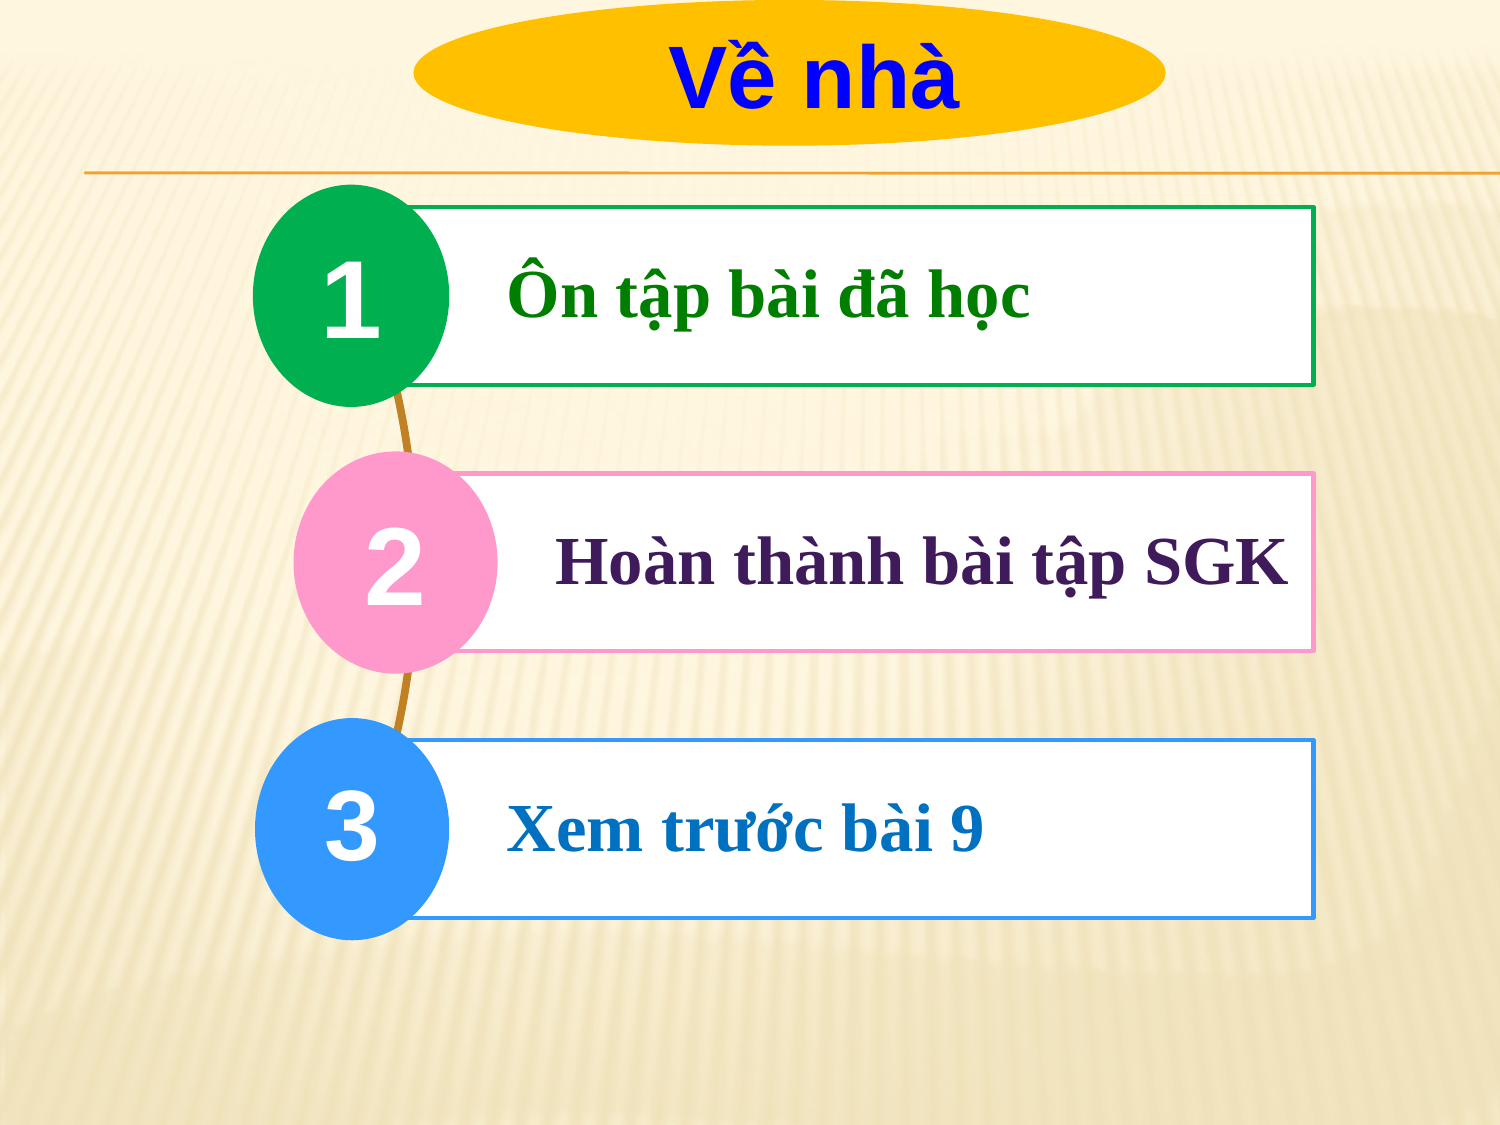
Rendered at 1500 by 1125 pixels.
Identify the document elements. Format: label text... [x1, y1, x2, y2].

text_box Xem trước bài 9 [413, 738, 1316, 920]
text_box 3 [252, 715, 452, 943]
text_box Về nhà [411, 0, 1168, 148]
text_box 2 [291, 449, 500, 676]
text_box [394, 394, 412, 450]
text_box 1 [250, 182, 452, 410]
text_box [394, 675, 412, 730]
text_box Ôn tập bài đã học [412, 205, 1316, 387]
text_box Hoàn thành bài tập SGK [459, 471, 1316, 653]
